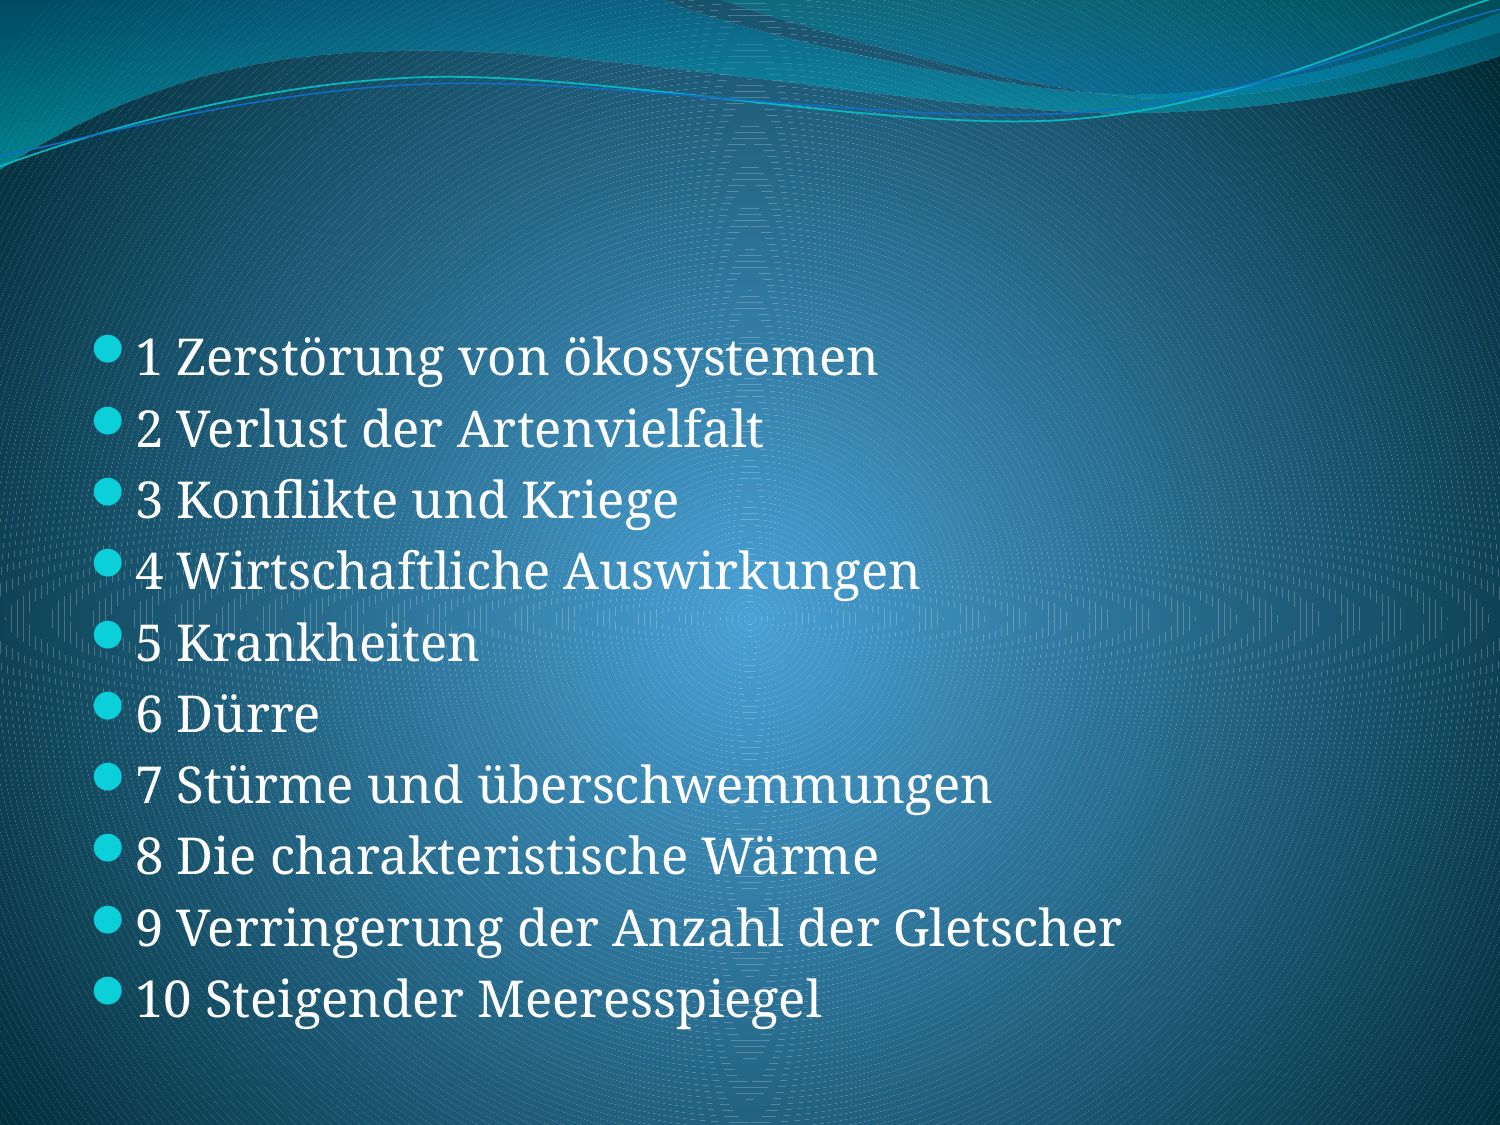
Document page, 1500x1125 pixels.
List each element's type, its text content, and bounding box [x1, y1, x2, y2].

list 1 Zerstörung von ökosystemen 2 Verlust der Artenvielfalt 3 Konflikte und Kriege 4 Wirtschaftliche Auswirkungen 5 Krankheiten 6 Dürre 7 Stürme und überschwemmungen 8 Die charakteristische Wärme 9 Verringerung der Anzahl der Gletscher 10 Steigender Meeresspiegel [75, 317, 1425, 1038]
